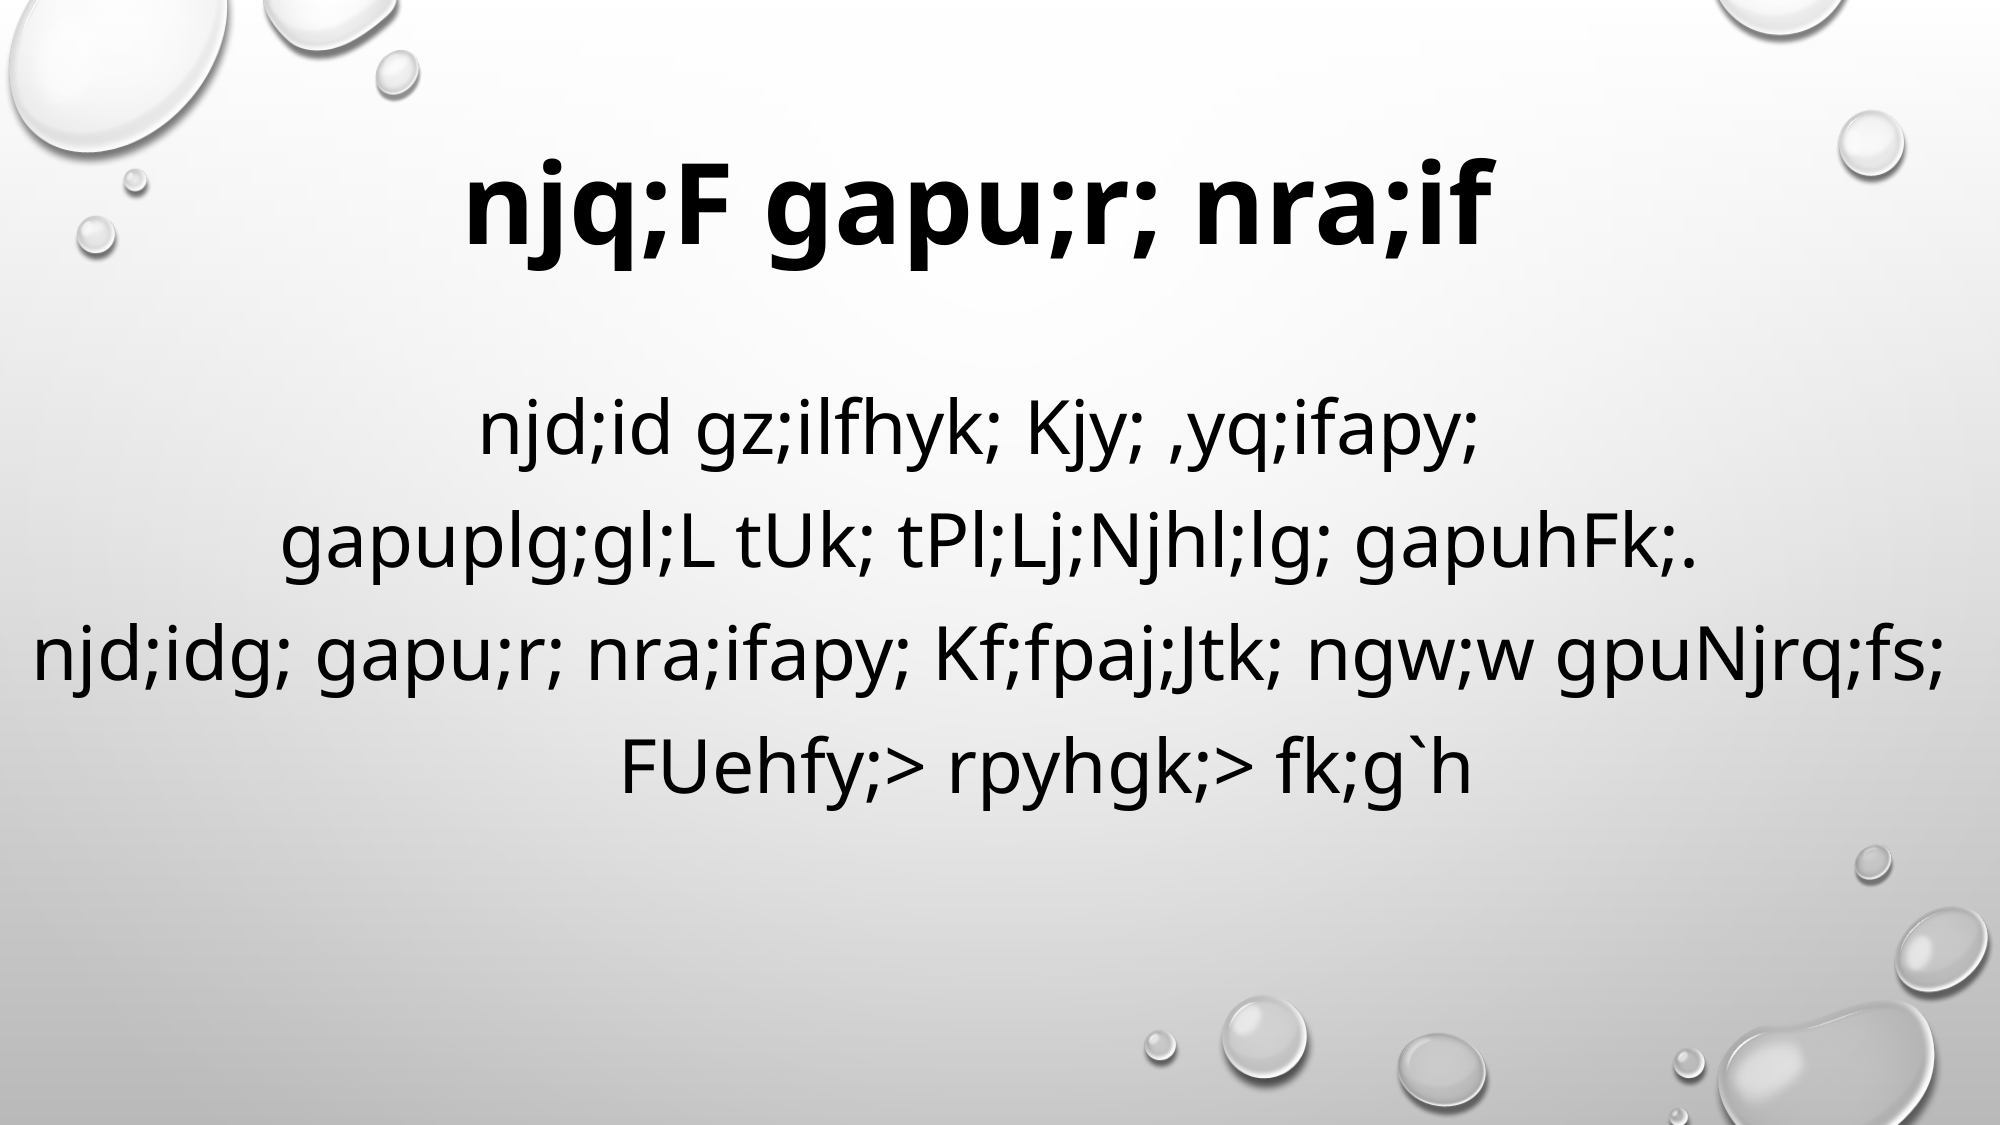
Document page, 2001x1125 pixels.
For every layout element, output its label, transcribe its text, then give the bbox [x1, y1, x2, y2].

text_box njd;id gz;ilfhyk; Kjy; ,yq;ifapy; gapuplg;gl;L tUk; tPl;Lj;Njhl;lg; gapuhFk;. njd;idg; gapu;r; nra;ifapy; Kf;fpaj;Jtk; ngw;w gpuNjrq;fs; FUehfy;> rpyhgk;> fk;g`h [0, 365, 1980, 816]
picture [0, 0, 2000, 1125]
text_box njq;F gapu;r; nra;if [371, 114, 1508, 275]
